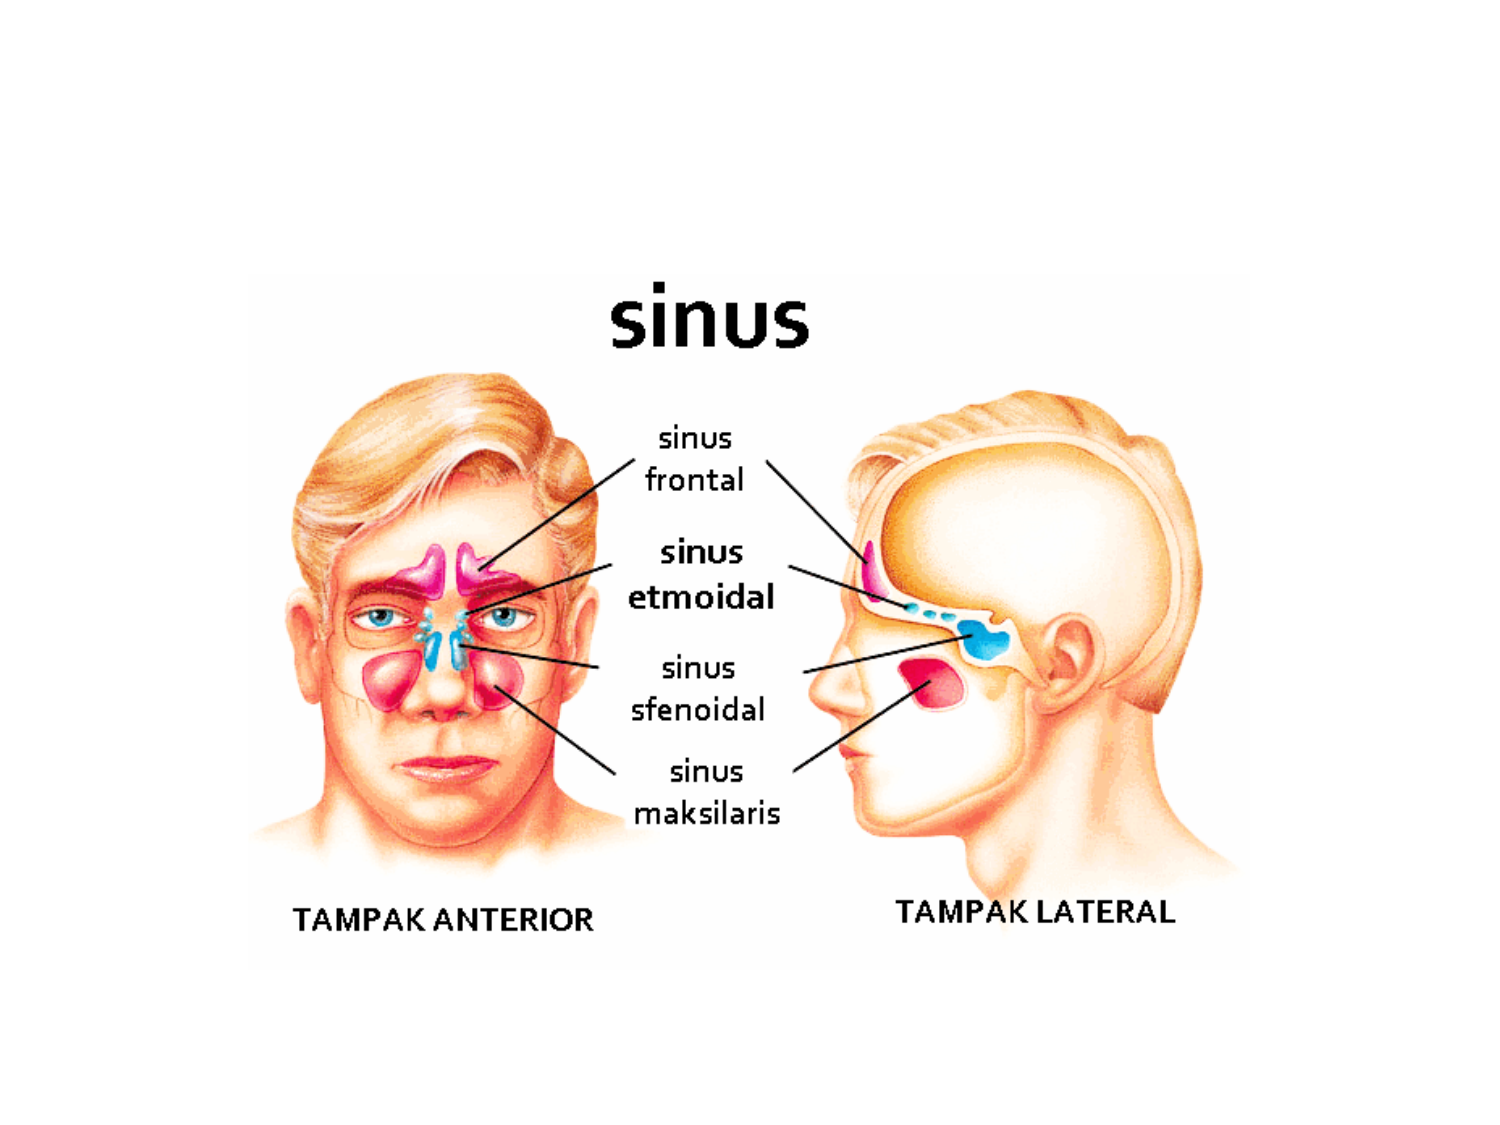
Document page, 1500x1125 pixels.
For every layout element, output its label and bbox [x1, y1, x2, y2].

list [248, 274, 1251, 970]
